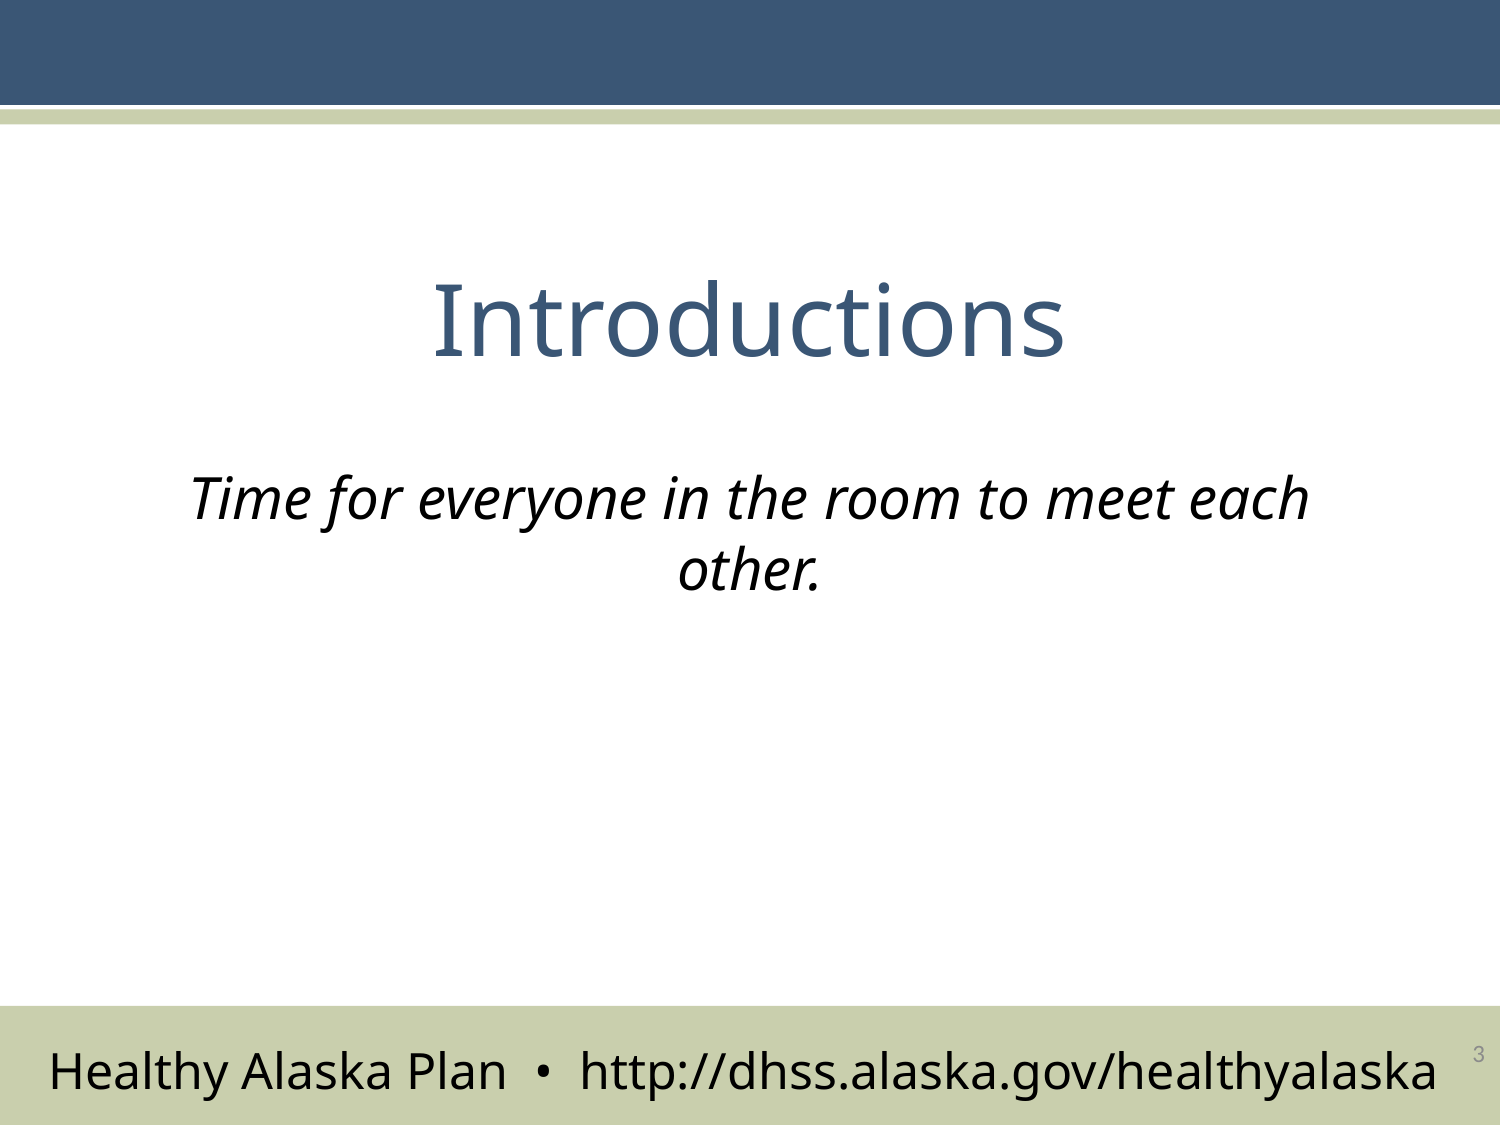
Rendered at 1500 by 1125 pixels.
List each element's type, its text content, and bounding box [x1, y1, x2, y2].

slide_number 3 [1415, 1027, 1500, 1078]
subtitle Time for everyone in the room to meet each other. [112, 454, 1388, 815]
title Introductions [112, 196, 1388, 438]
